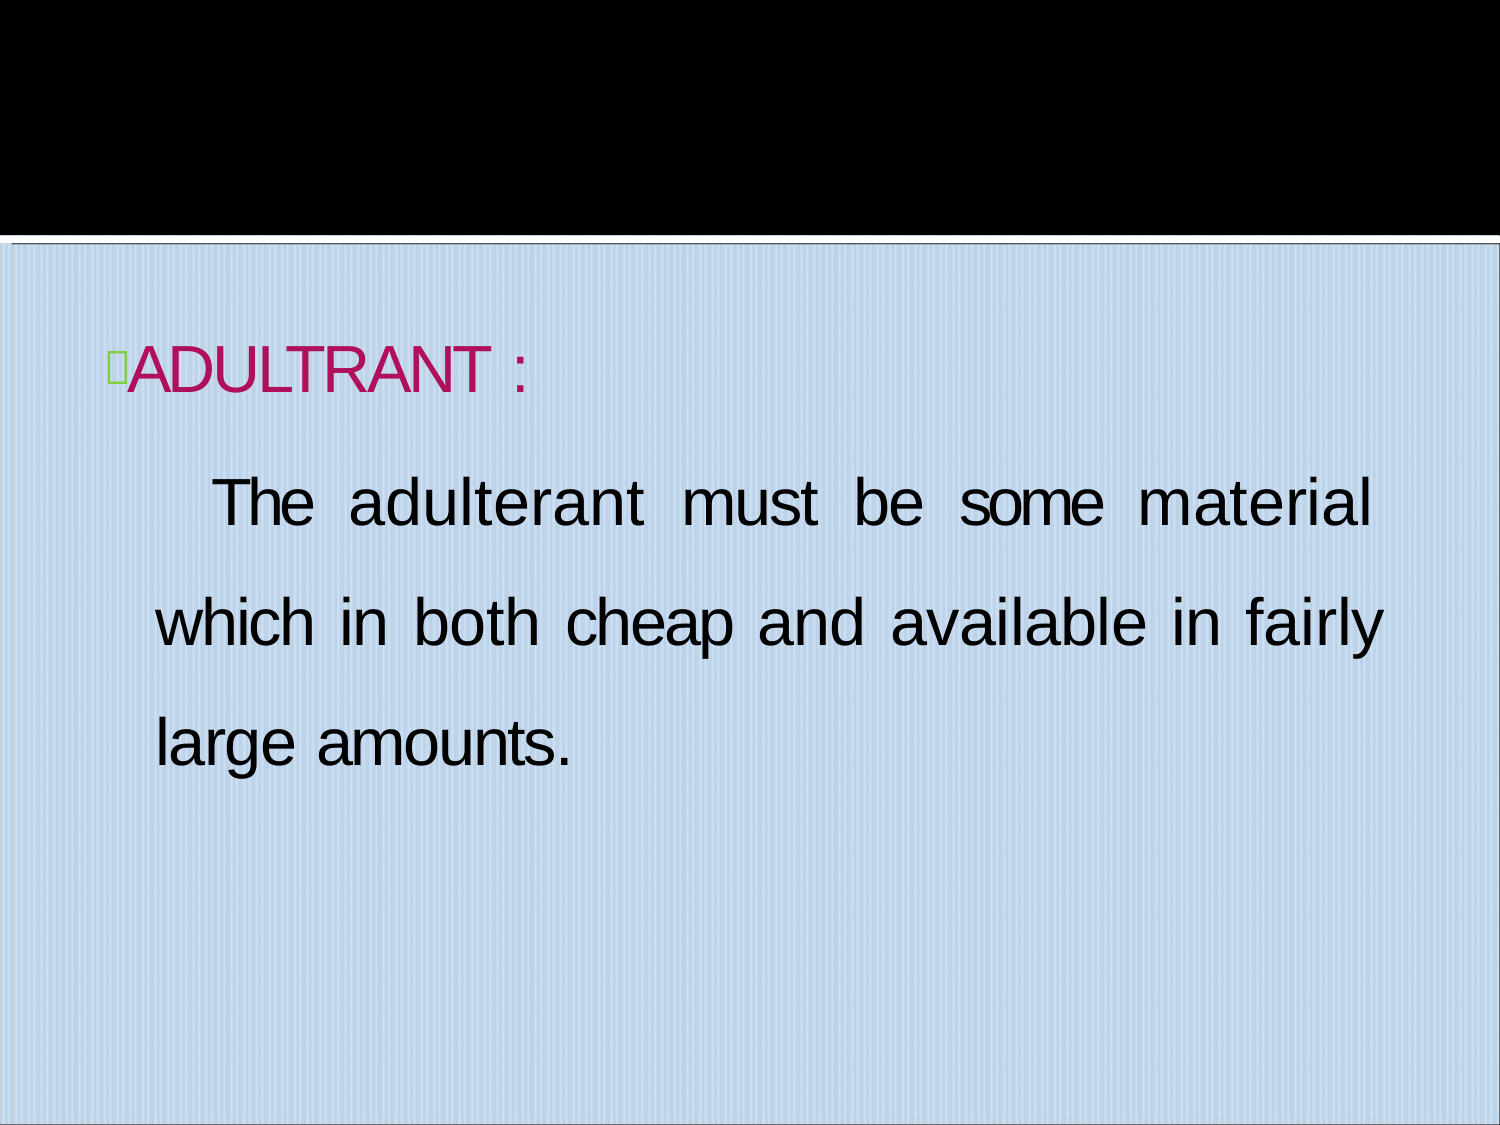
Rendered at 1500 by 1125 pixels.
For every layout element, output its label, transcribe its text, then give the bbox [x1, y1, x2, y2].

picture [0, 243, 1500, 1125]
text_box  ADULTRANT : The adulterant must be some material which in both cheap and available in fairly large amounts. [93, 271, 1417, 779]
